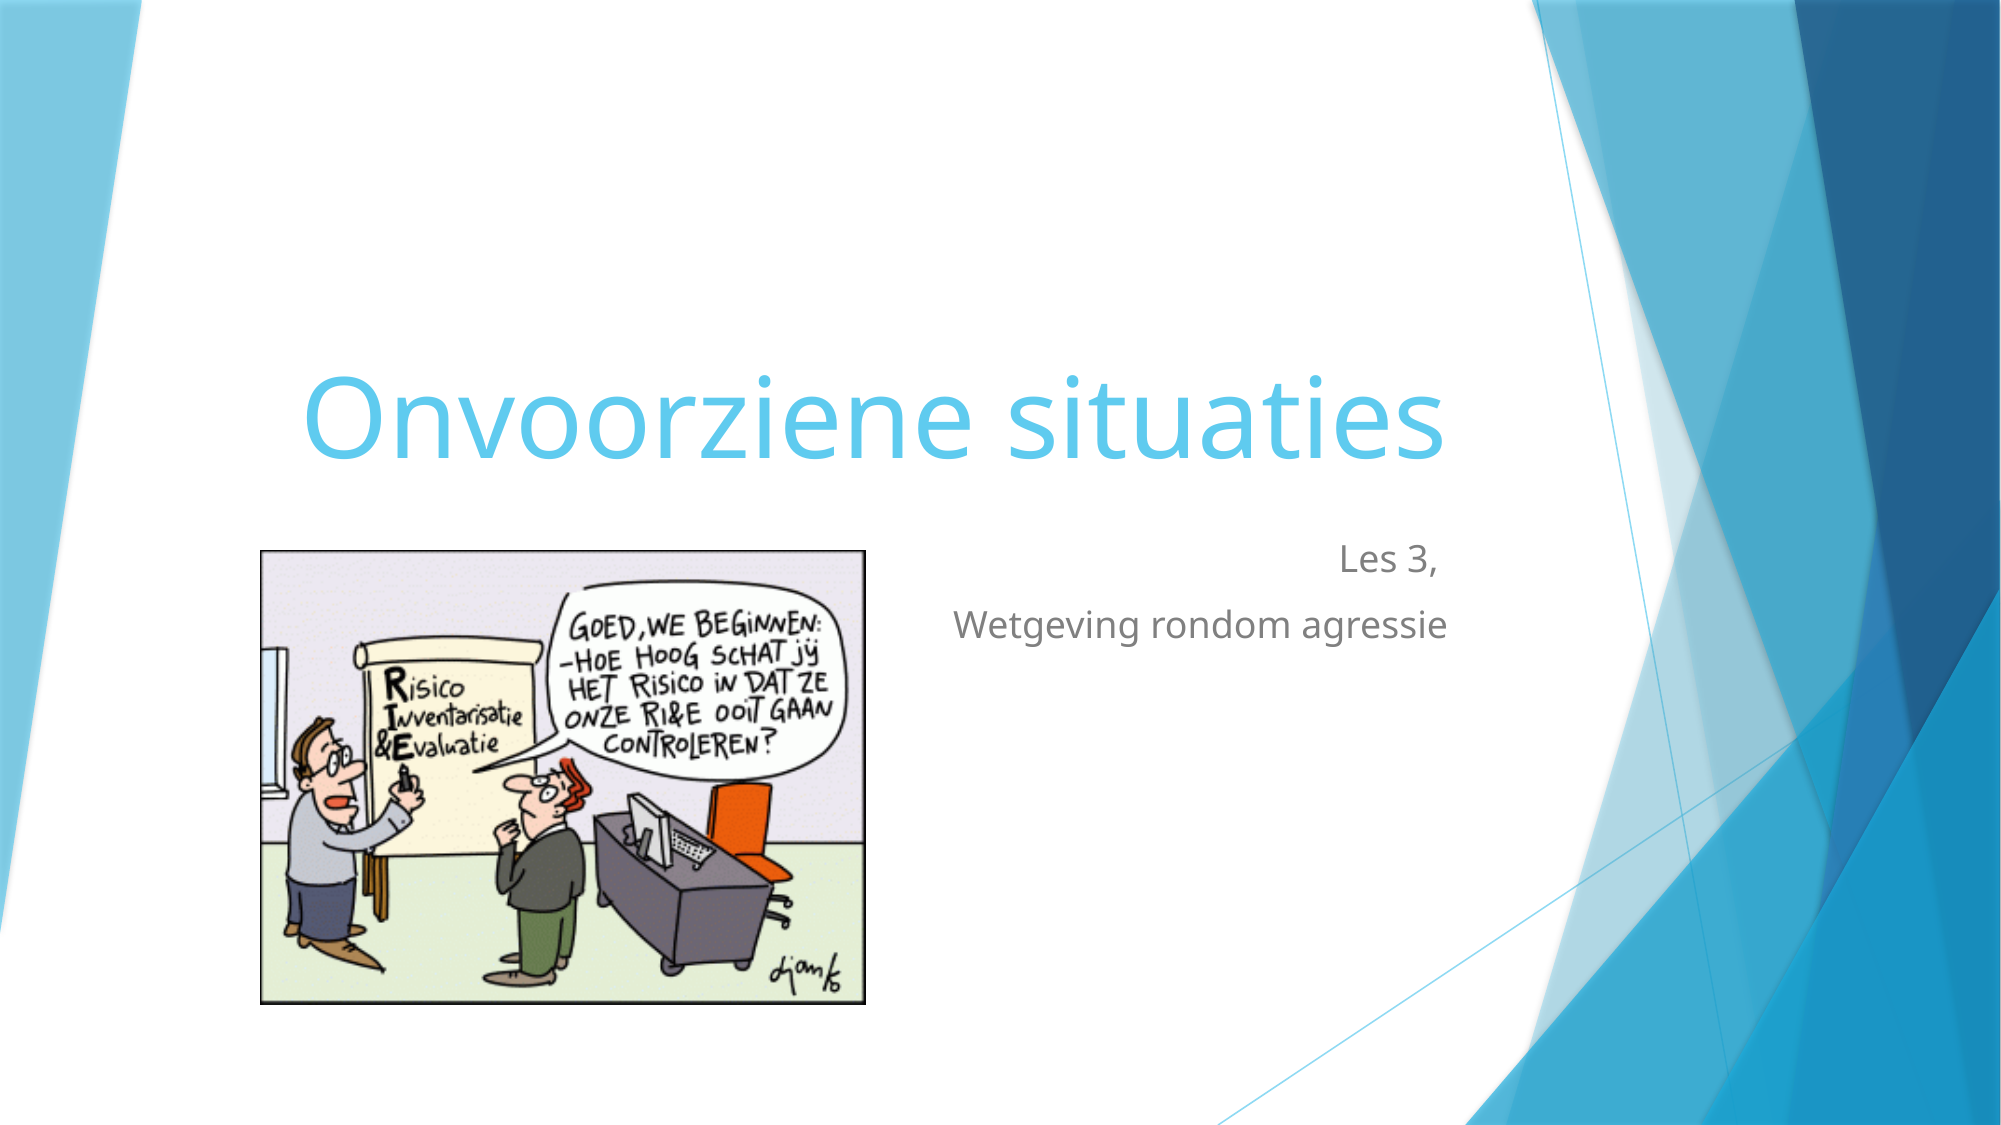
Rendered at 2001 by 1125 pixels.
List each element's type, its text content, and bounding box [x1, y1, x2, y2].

title Onvoorziene situaties [189, 218, 1464, 489]
picture [259, 550, 866, 1006]
subtitle Les 3, Wetgeving rondom agressie [189, 527, 1464, 708]
